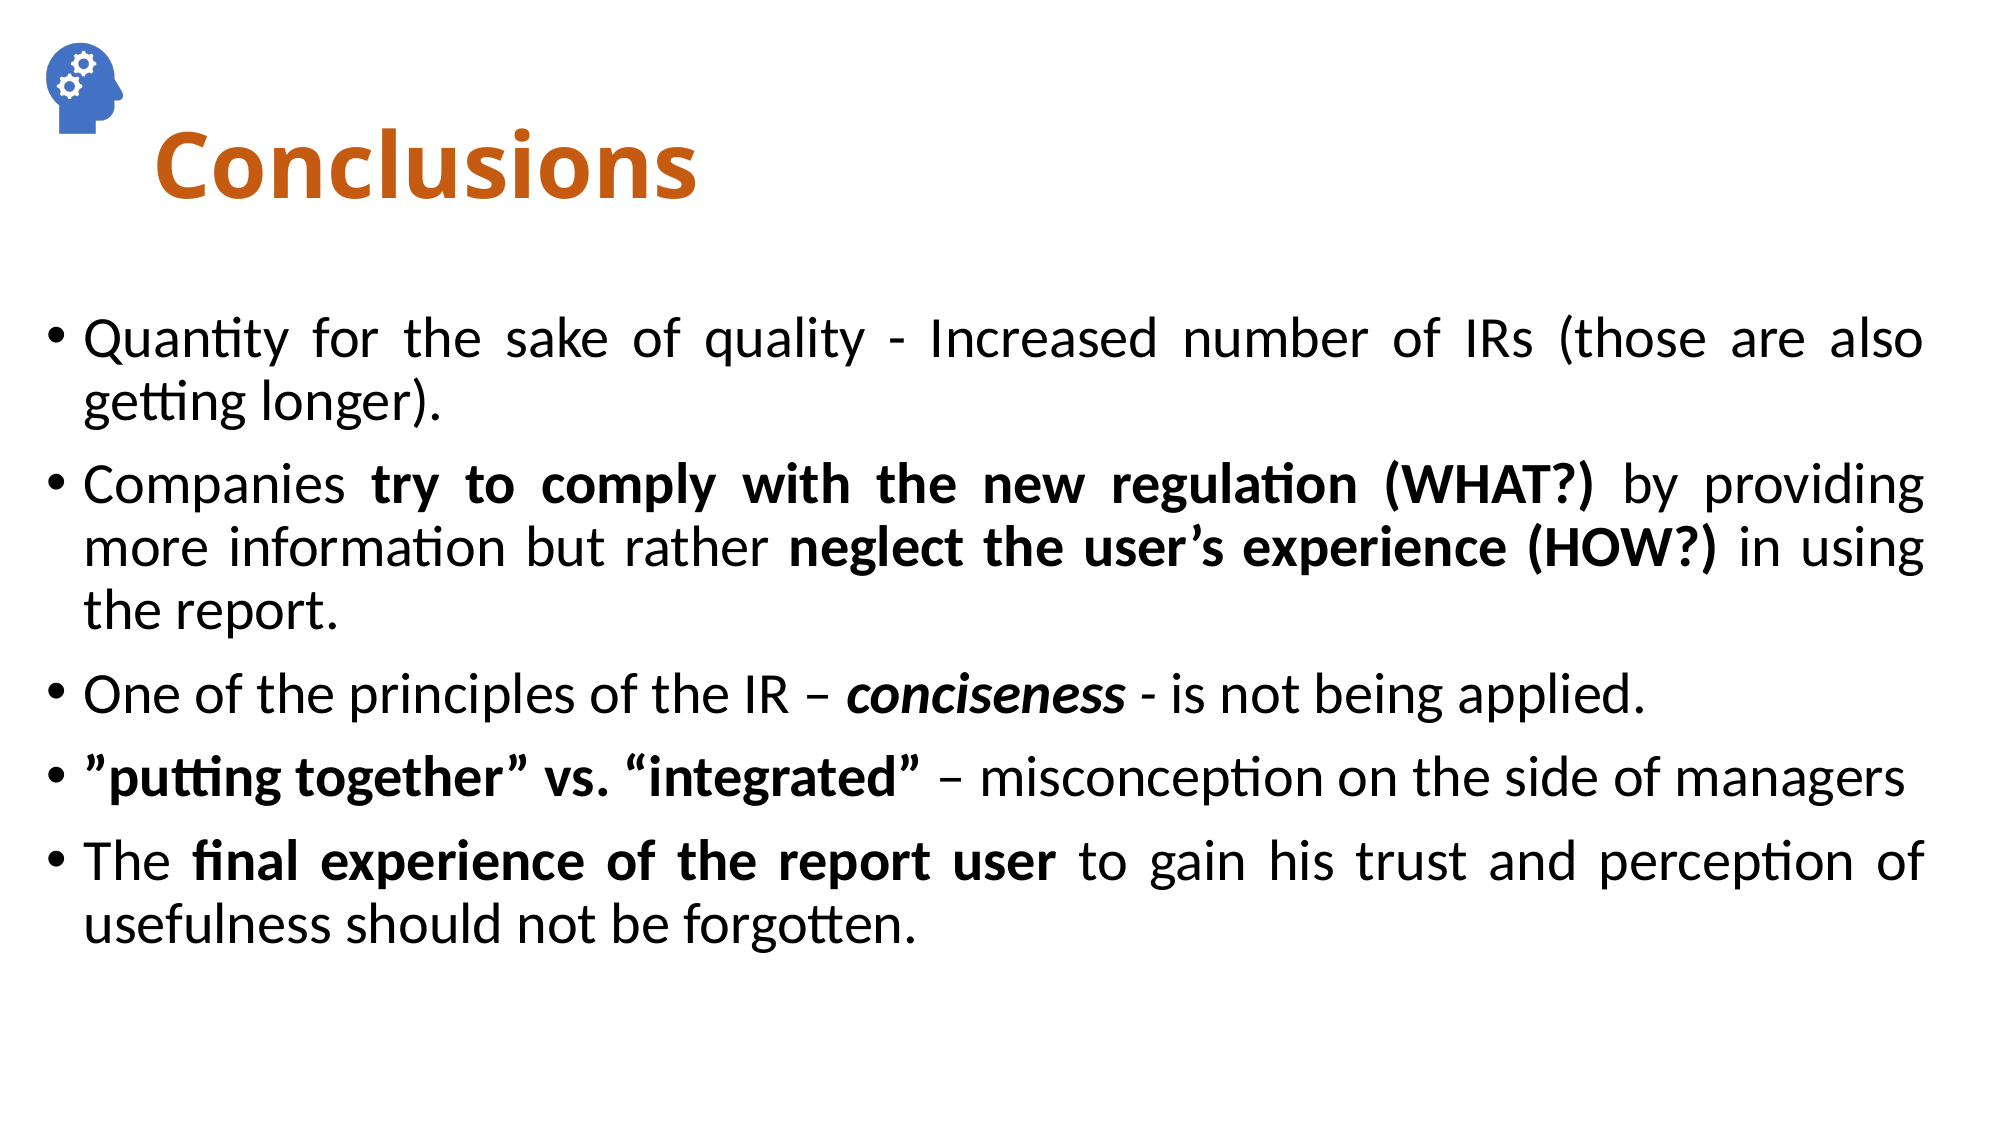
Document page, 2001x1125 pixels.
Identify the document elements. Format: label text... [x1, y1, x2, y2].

text_box [30, 37, 138, 145]
title Conclusions [137, 59, 1863, 278]
list Quantity for the sake of quality - Increased number of IRs (those are also getting longer). Companies try to comply with the new regulation (WHAT?) by providing more information but rather neglect the user’s experience (HOW?) in using the report. One of the principles of the IR – conciseness - is not being applied. ”putting together” vs. “integrated” – misconception on the side of managers The final experience of the report user to gain his trust and perception of usefulness should not be forgotten. [31, 299, 1941, 1014]
